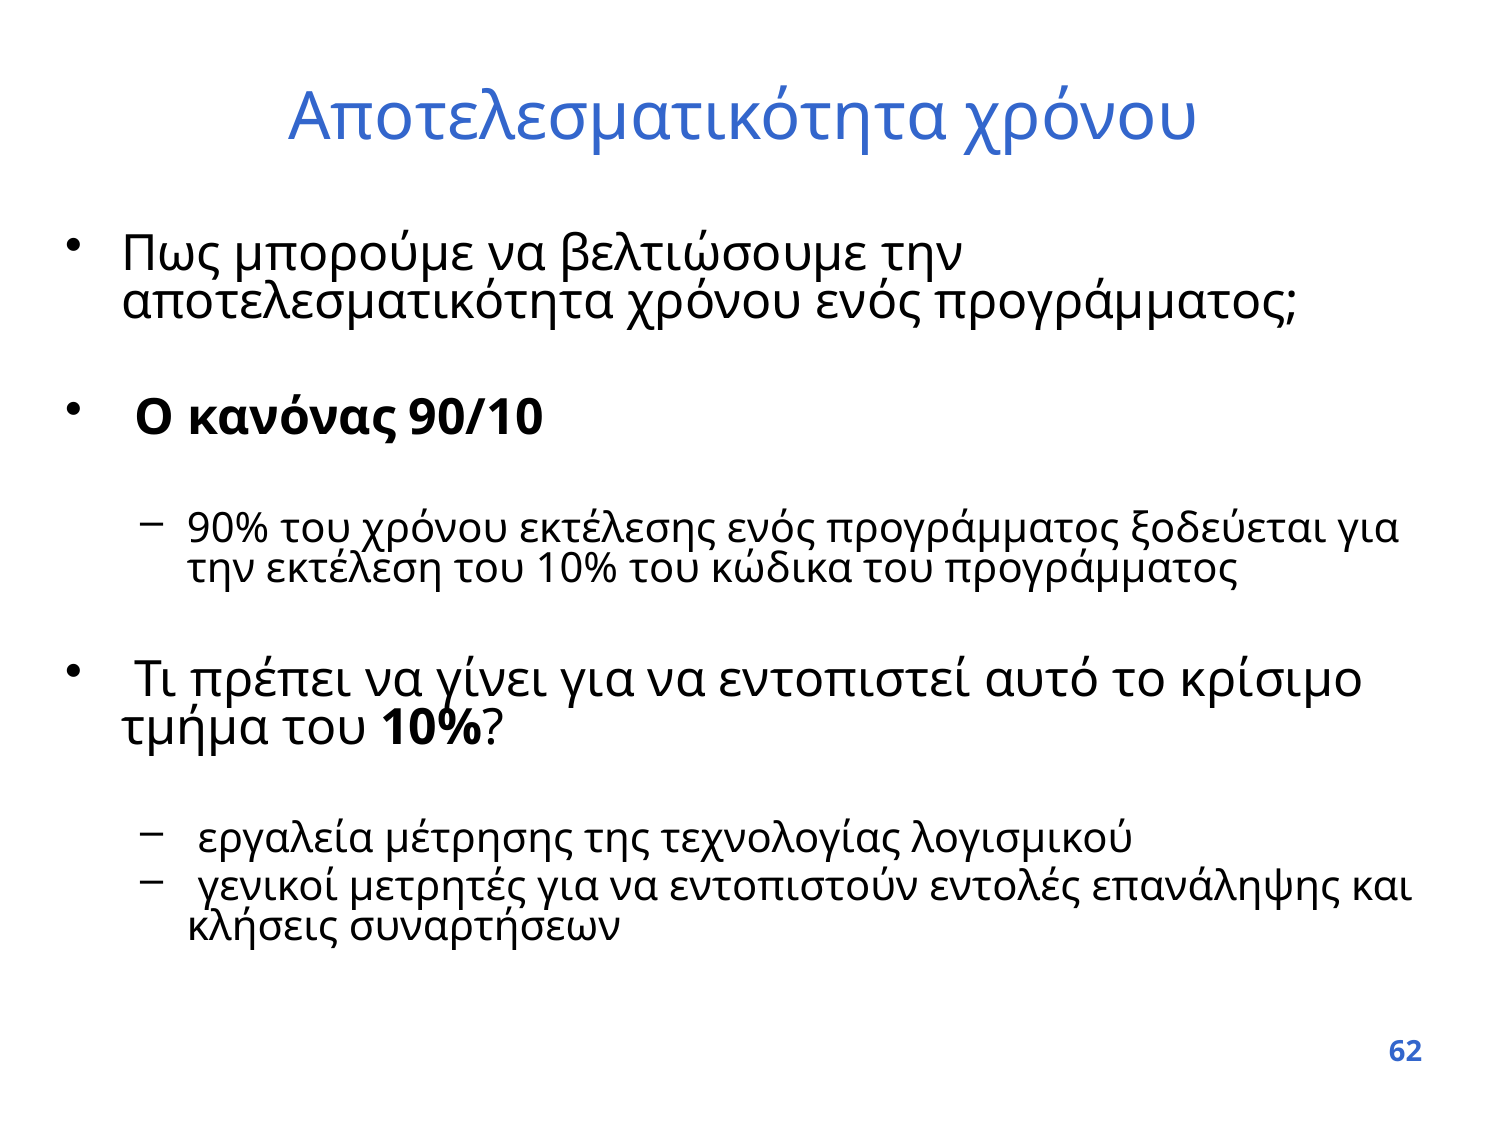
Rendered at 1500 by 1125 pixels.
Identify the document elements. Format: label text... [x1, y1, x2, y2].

slide_number 62 [1249, 1024, 1438, 1101]
list Πως μπορούμε να βελτιώσουμε την αποτελεσματικότητα χρόνου ενός προγράμματος; Ο κανόνας 90/10 90% του χρόνου εκτέλεσης ενός προγράμματος ξοδεύεται για την εκτέλεση του 10% του κώδικα του προγράμματος Τι πρέπει να γίνει για να εντοπιστεί αυτό το κρίσιμο τμήμα του 10%? εργαλεία μέτρησης της τεχνολογίας λογισμικού γενικοί μετρητές για να εντοπιστούν εντολές επανάληψης και κλήσεις συναρτήσεων [50, 224, 1450, 1000]
title Αποτελεσματικότητα χρόνου [50, 50, 1438, 175]
